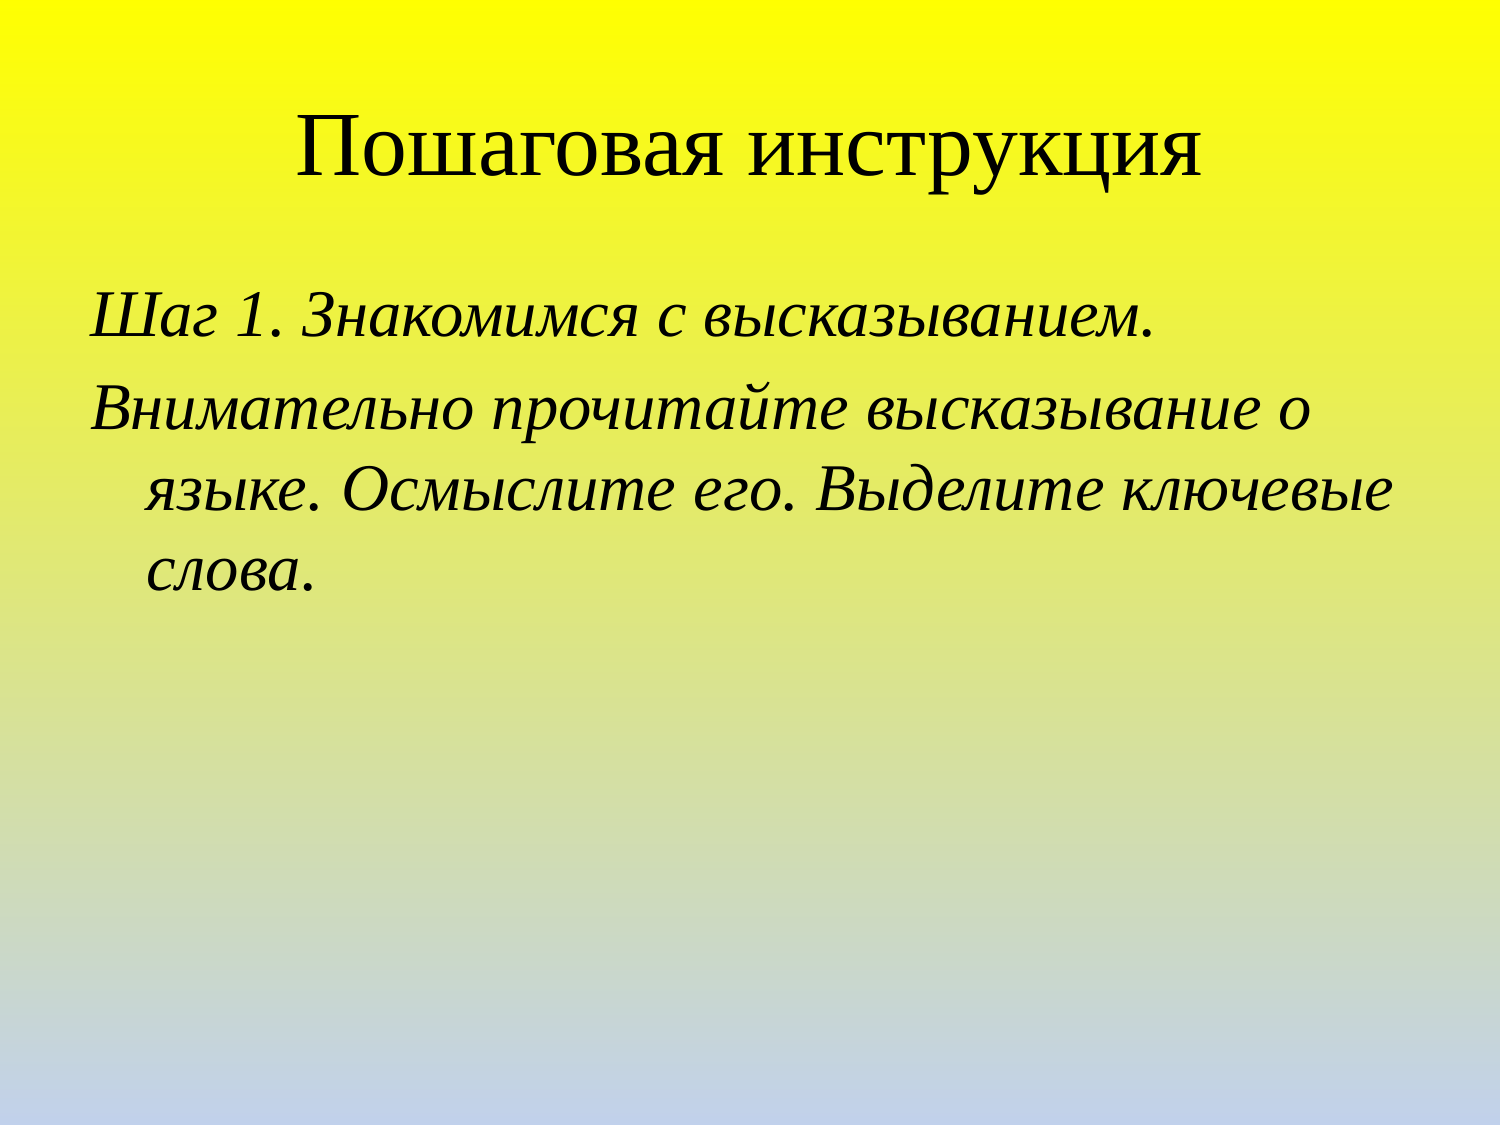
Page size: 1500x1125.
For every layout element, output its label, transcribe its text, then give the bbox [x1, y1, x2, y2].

title Пошаговая инструкция [75, 45, 1425, 233]
list Шаг 1. Знакомимся с высказыванием. Внимательно прочитайте высказывание о языке. Осмыслите его. Выделите ключевые слова. [75, 262, 1425, 1005]
